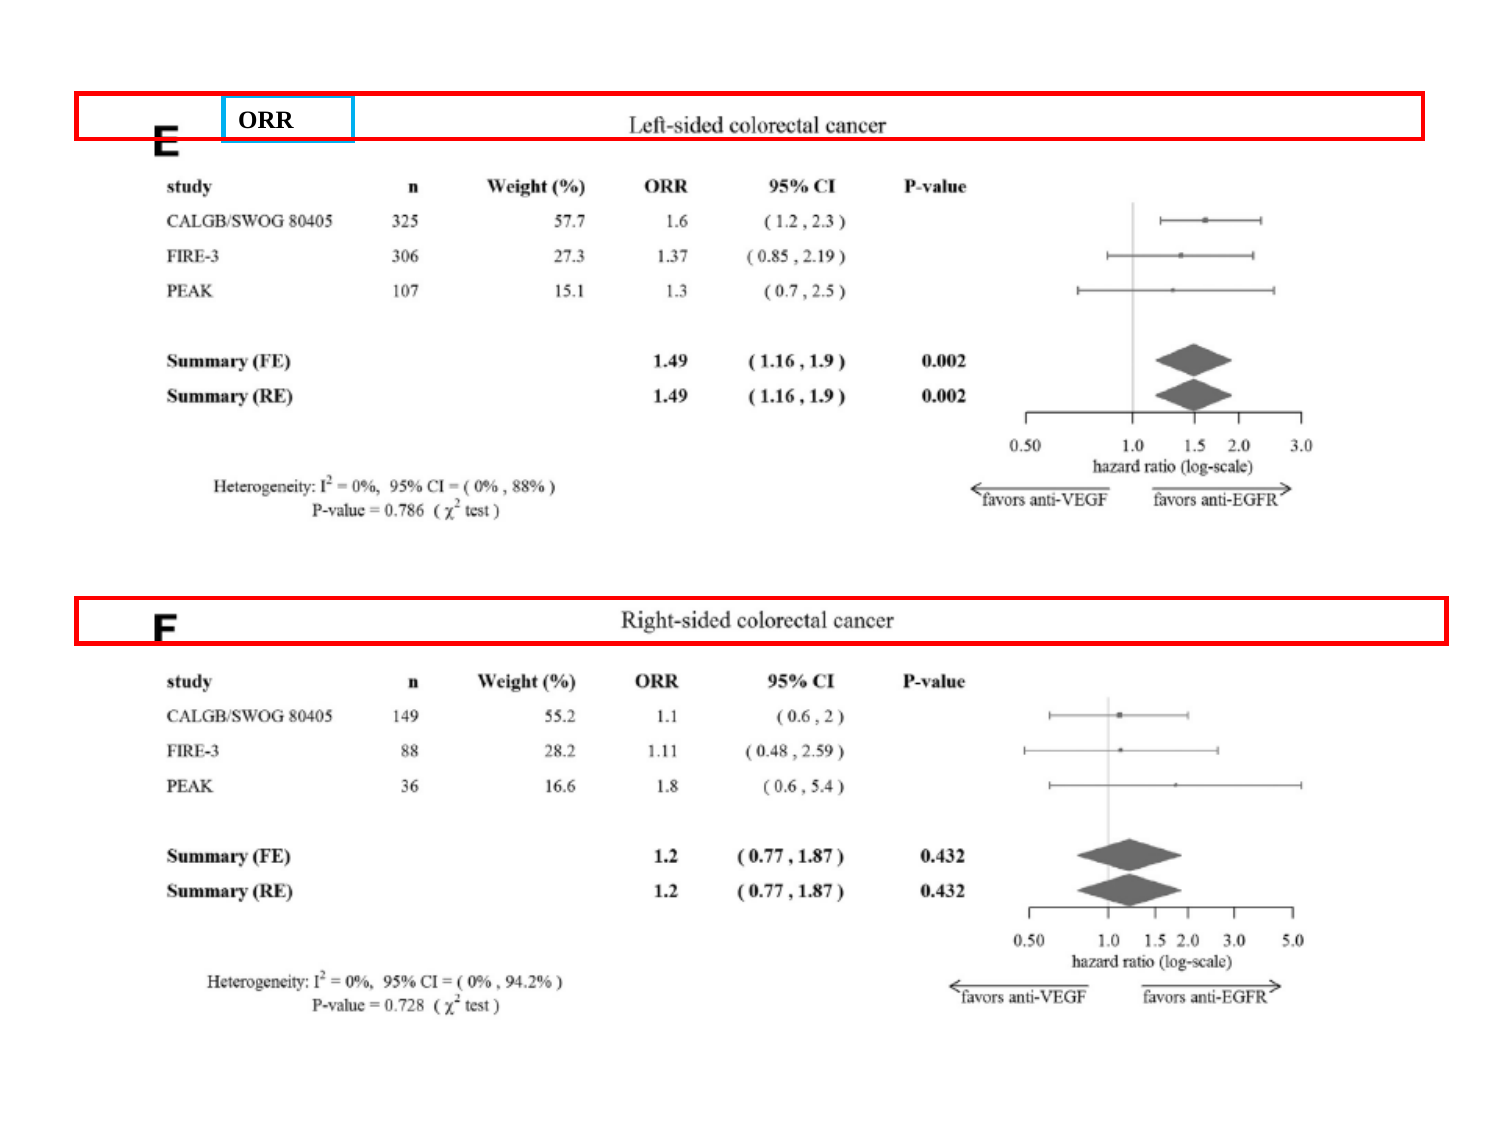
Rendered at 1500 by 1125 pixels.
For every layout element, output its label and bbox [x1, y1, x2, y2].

text_box [1412, 597, 1447, 644]
text_box [1408, 93, 1424, 140]
picture [97, 93, 1407, 1032]
text_box [76, 597, 92, 644]
text_box [76, 93, 96, 140]
